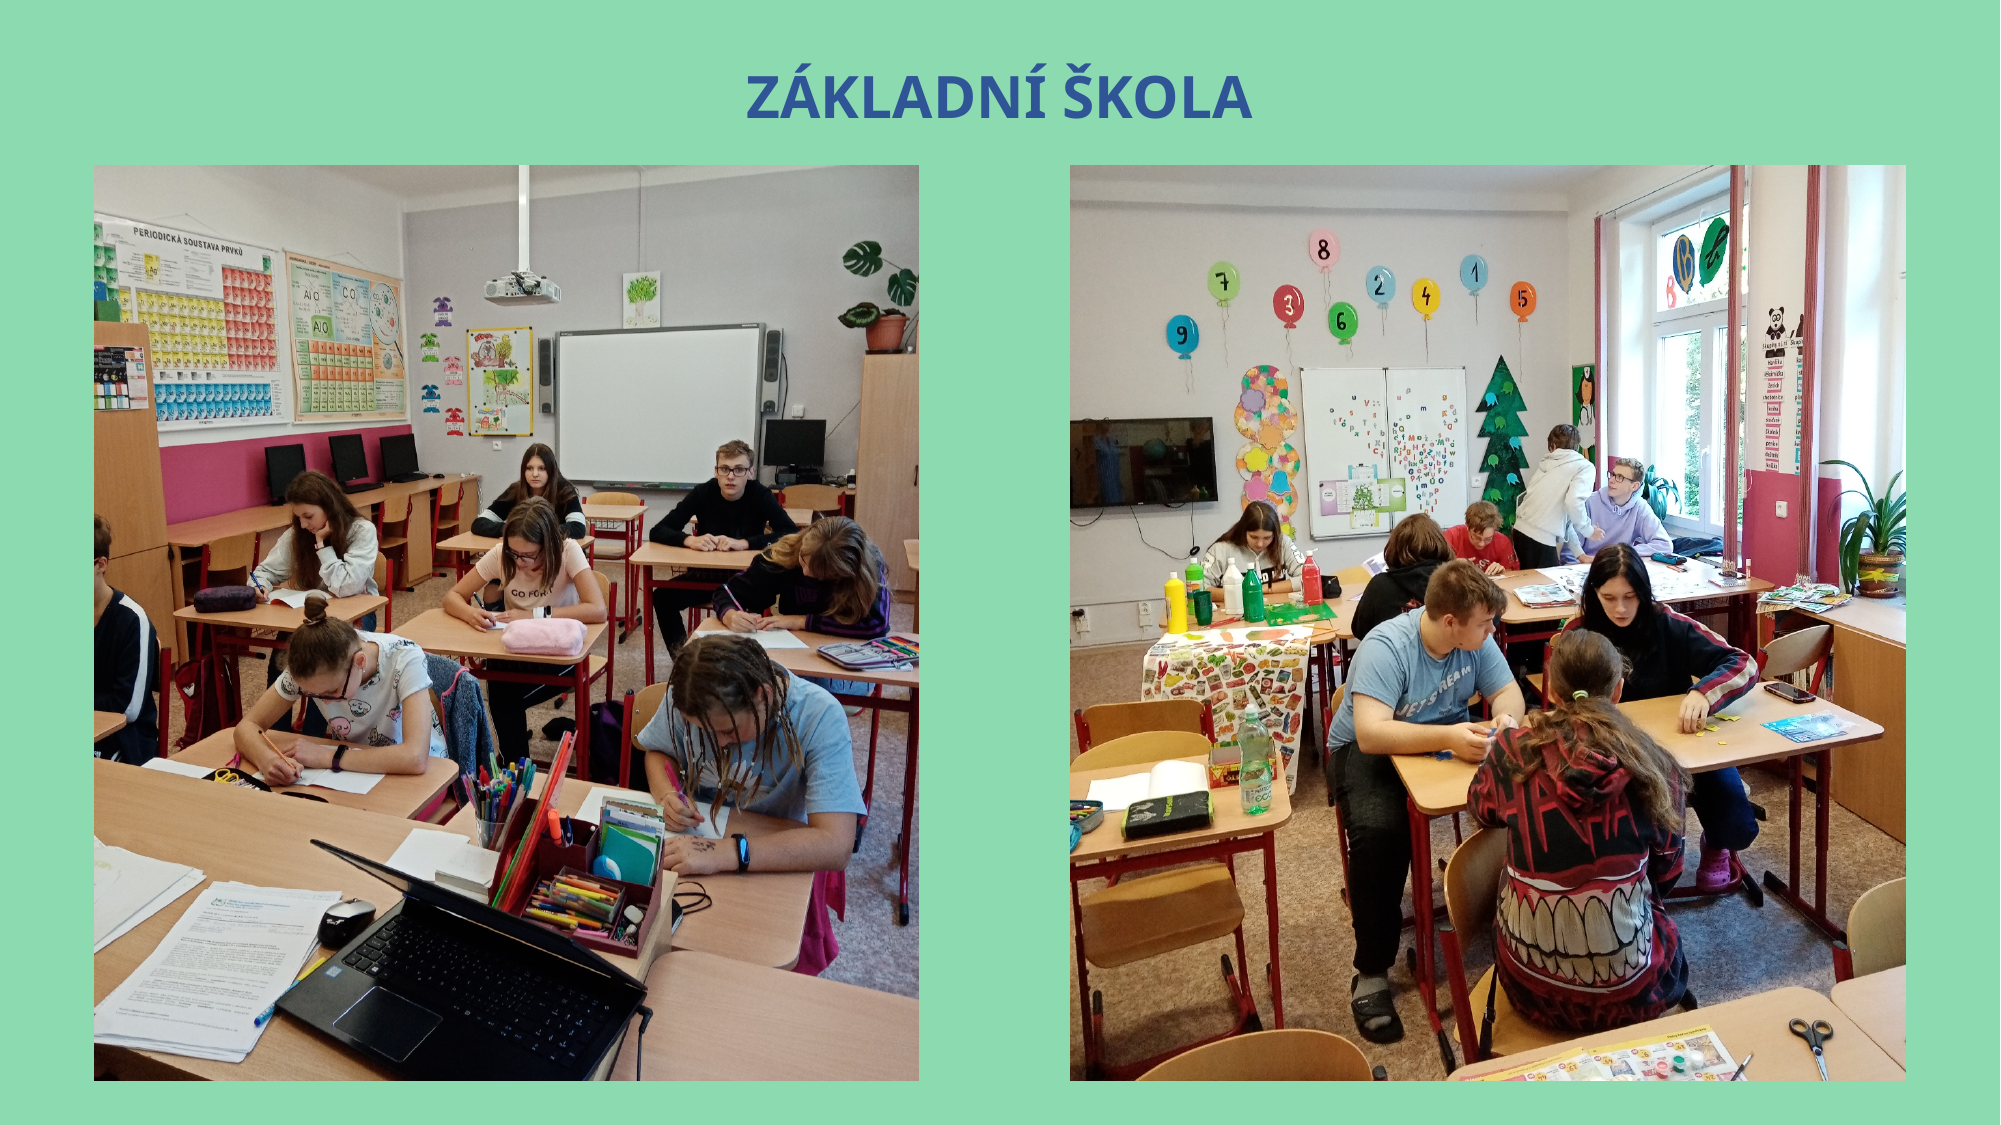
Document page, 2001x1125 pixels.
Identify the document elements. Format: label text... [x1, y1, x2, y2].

picture [1070, 165, 1906, 1081]
title ZÁKLADNÍ ŠKOLA [137, 59, 1863, 211]
picture [94, 165, 919, 1081]
